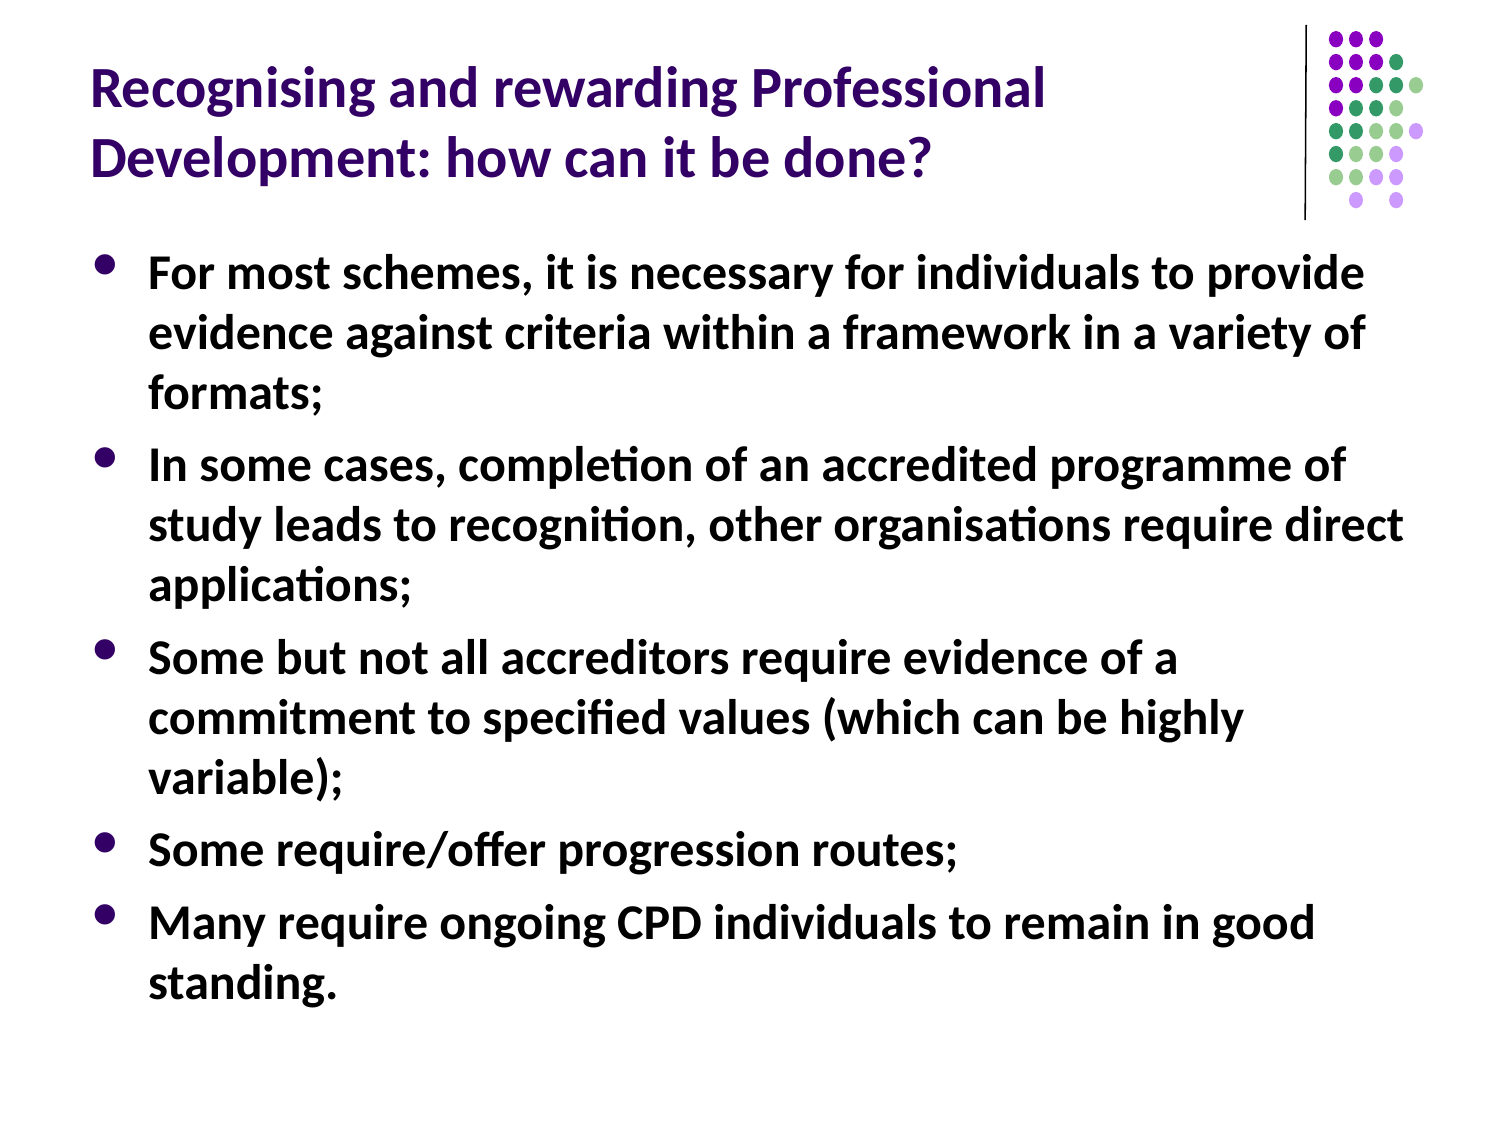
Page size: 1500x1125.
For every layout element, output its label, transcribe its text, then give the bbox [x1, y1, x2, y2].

title Recognising and rewarding Professional Development: how can it be done? [74, 19, 1313, 197]
list For most schemes, it is necessary for individuals to provide evidence against criteria within a framework in a variety of formats; In some cases, completion of an accredited programme of study leads to recognition, other organisations require direct applications; Some but not all accreditors require evidence of a commitment to specified values (which can be highly variable); Some require/offer progression routes; Many require ongoing CPD individuals to remain in good standing. [76, 231, 1428, 1018]
